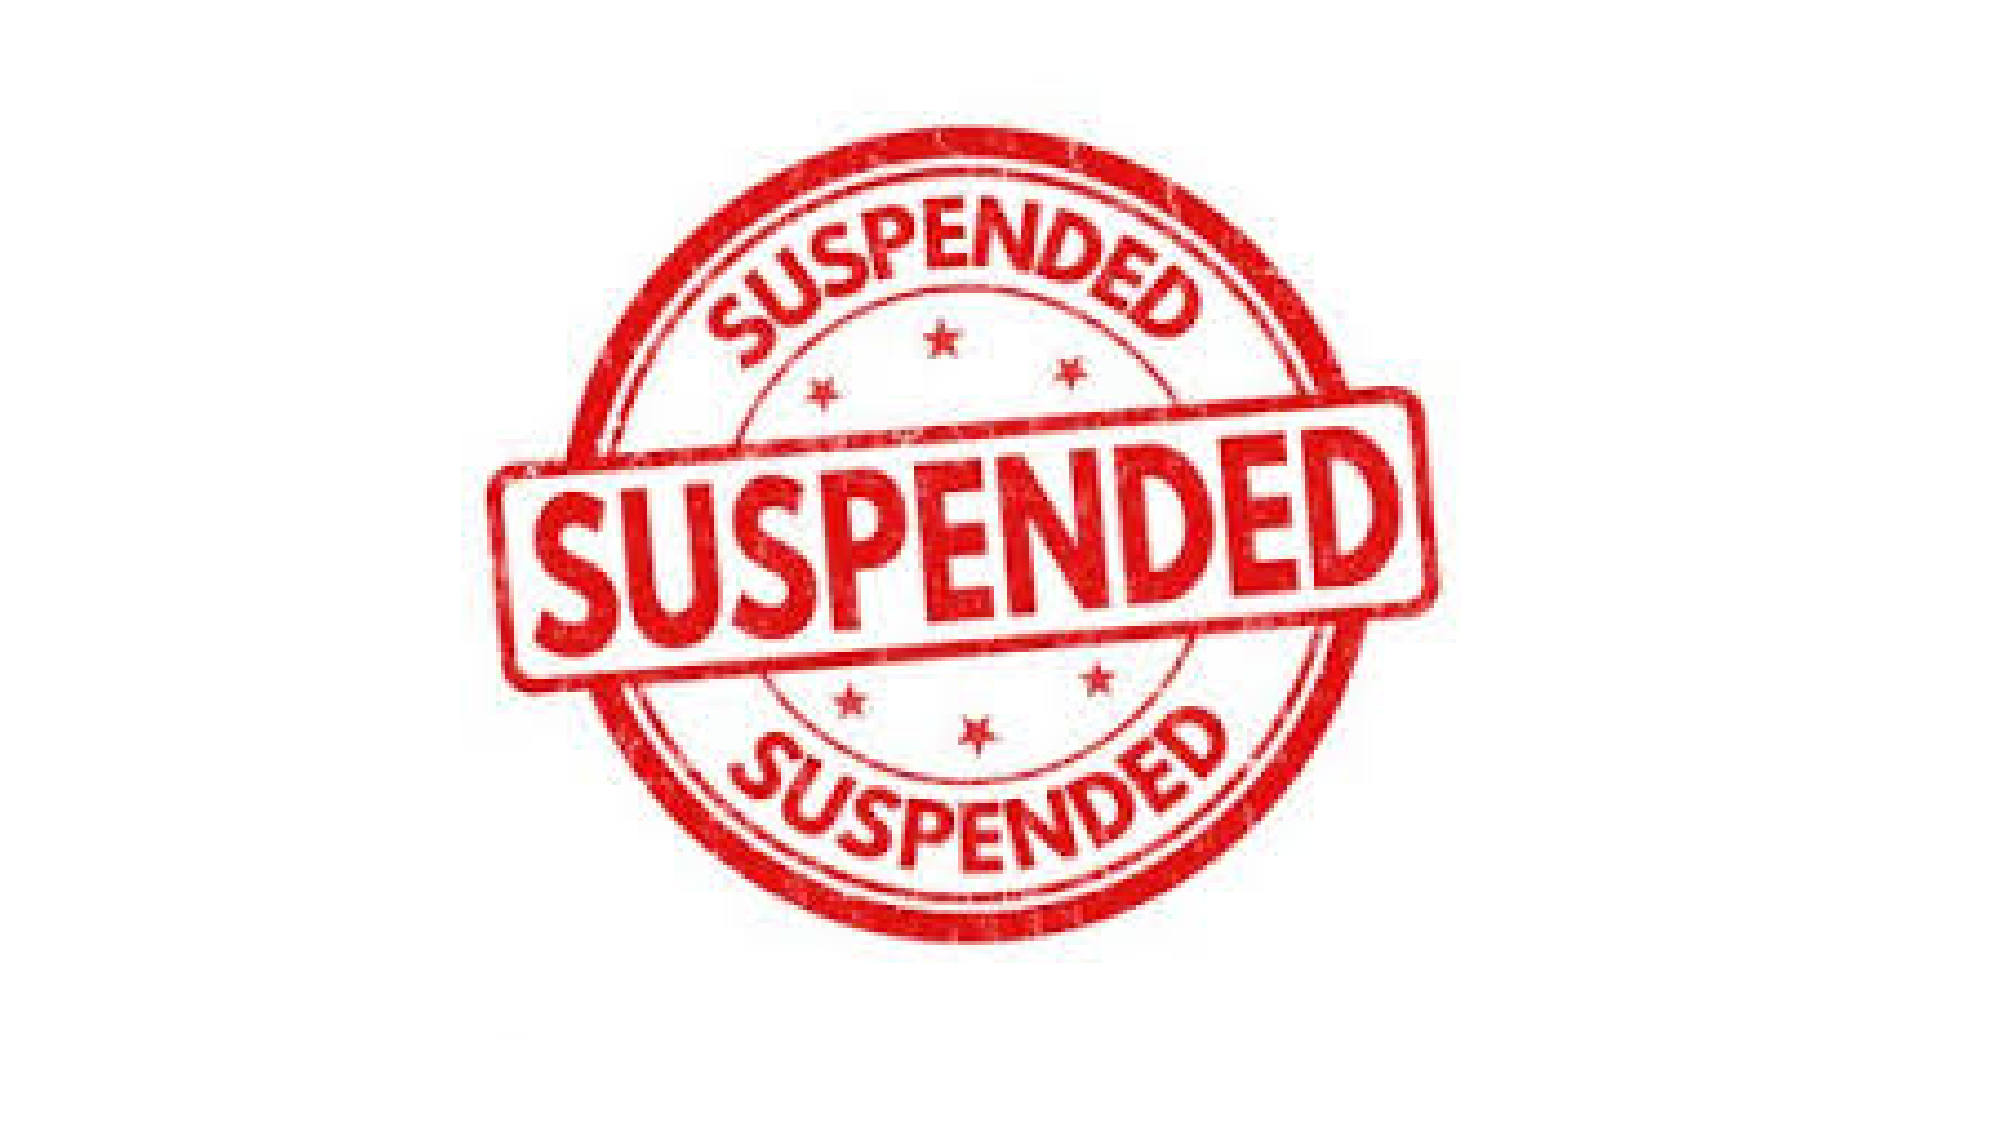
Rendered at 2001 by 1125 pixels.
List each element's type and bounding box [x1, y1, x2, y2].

picture [461, 40, 1461, 1040]
